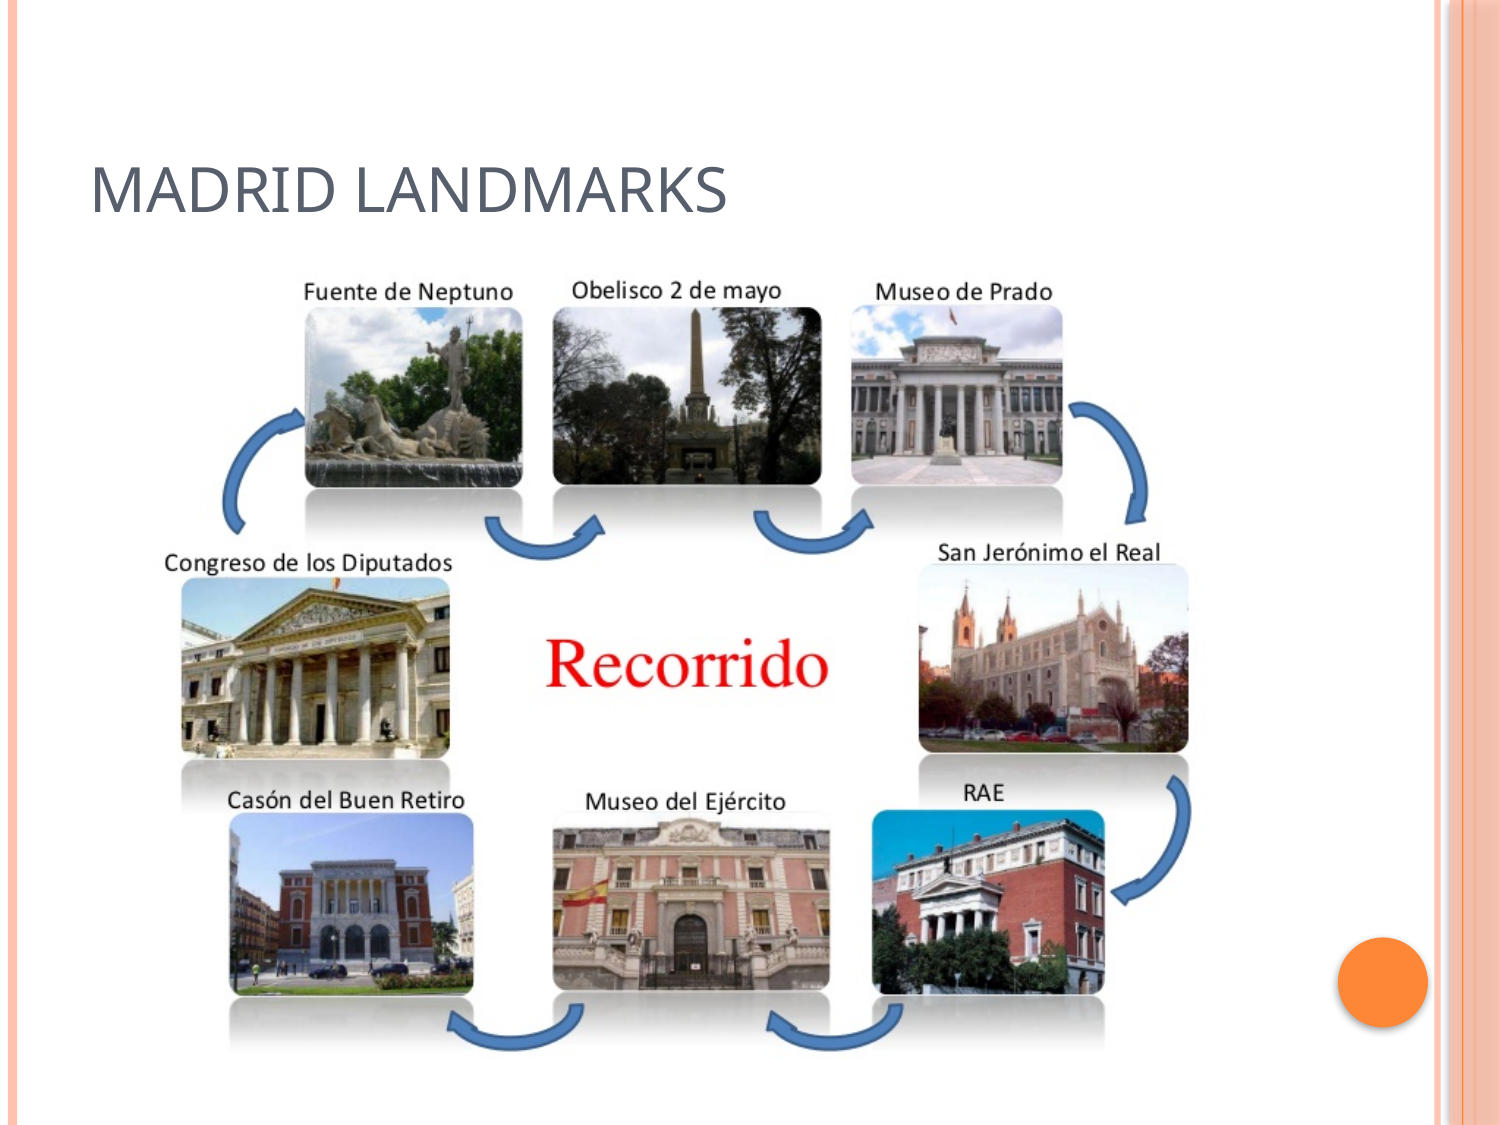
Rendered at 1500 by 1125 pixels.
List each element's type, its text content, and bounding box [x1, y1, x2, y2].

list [153, 261, 1221, 1063]
title Madrid landmarks [75, 45, 1300, 233]
